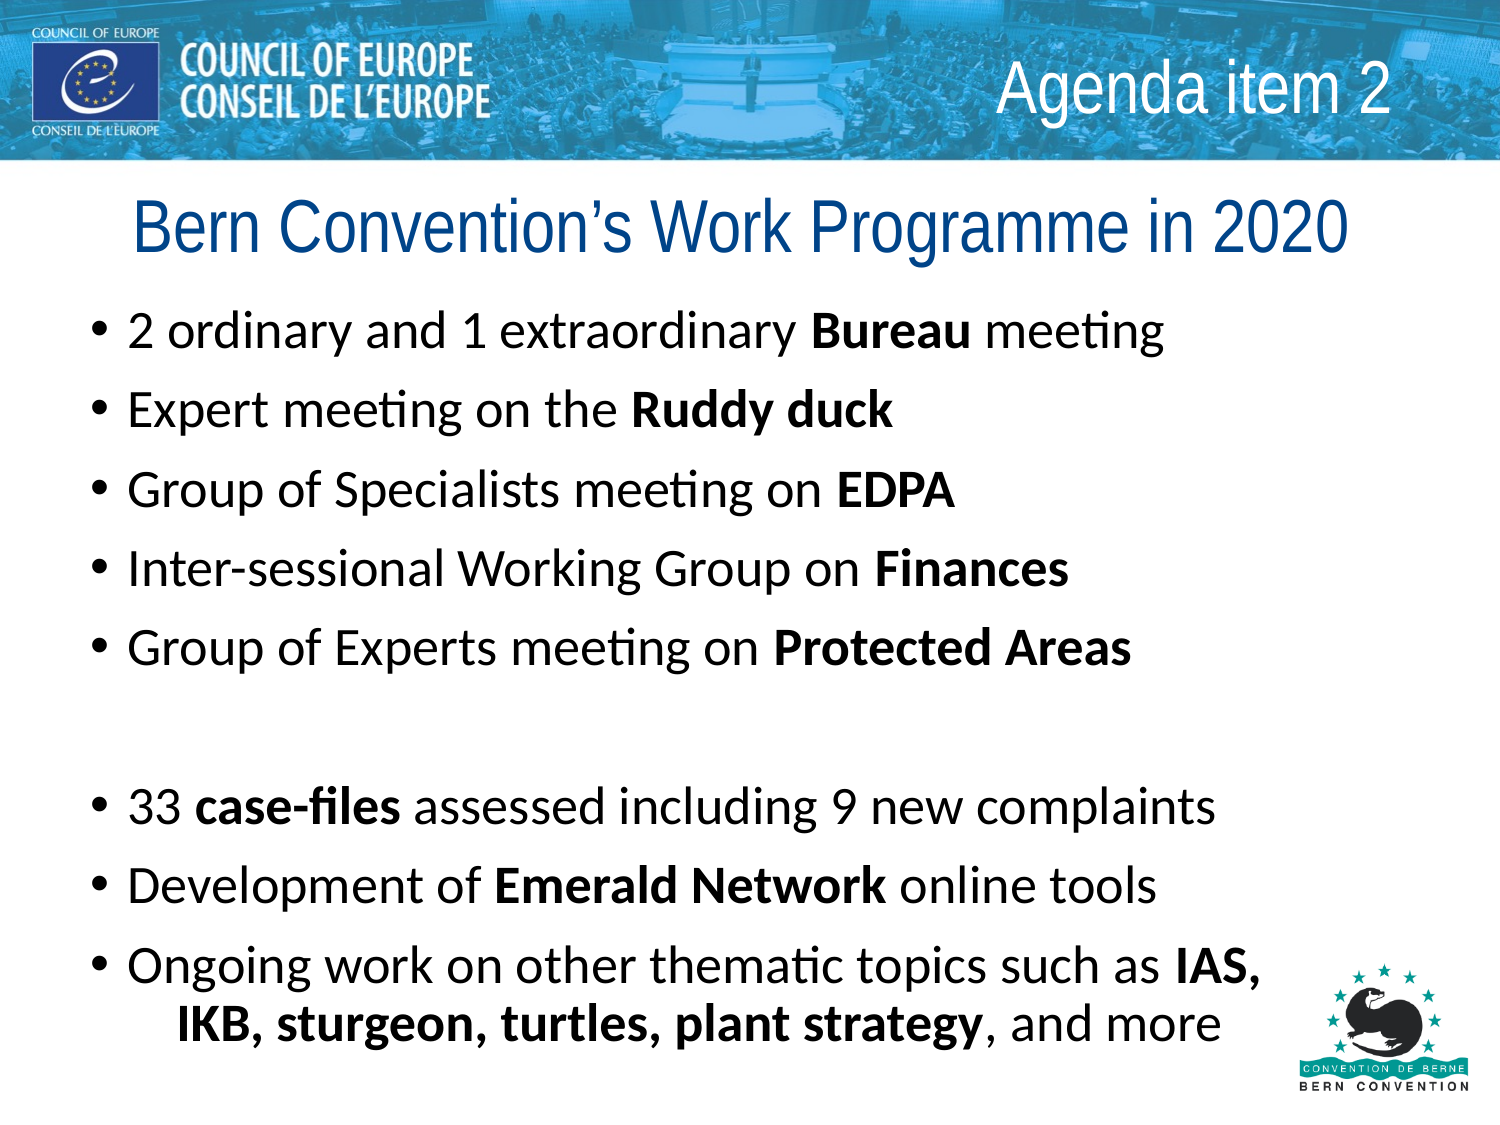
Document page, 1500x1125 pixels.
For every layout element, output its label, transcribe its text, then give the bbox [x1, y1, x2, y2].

picture [0, 0, 1500, 1125]
text_box Agenda item 2 [804, 41, 1425, 144]
text_box Bern Convention’s Work Programme in 2020 [111, 180, 1389, 282]
list 2 ordinary and 1 extraordinary Bureau meeting Expert meeting on the Ruddy duck Group of Specialists meeting on EDPA Inter-sessional Working Group on Finances Group of Experts meeting on Protected Areas 33 case-files assessed including 9 new complaints Development of Emerald Network online tools Ongoing work on other thematic topics such as IAS, IKB, sturgeon, turtles, plant strategy, and more [75, 294, 1292, 1077]
